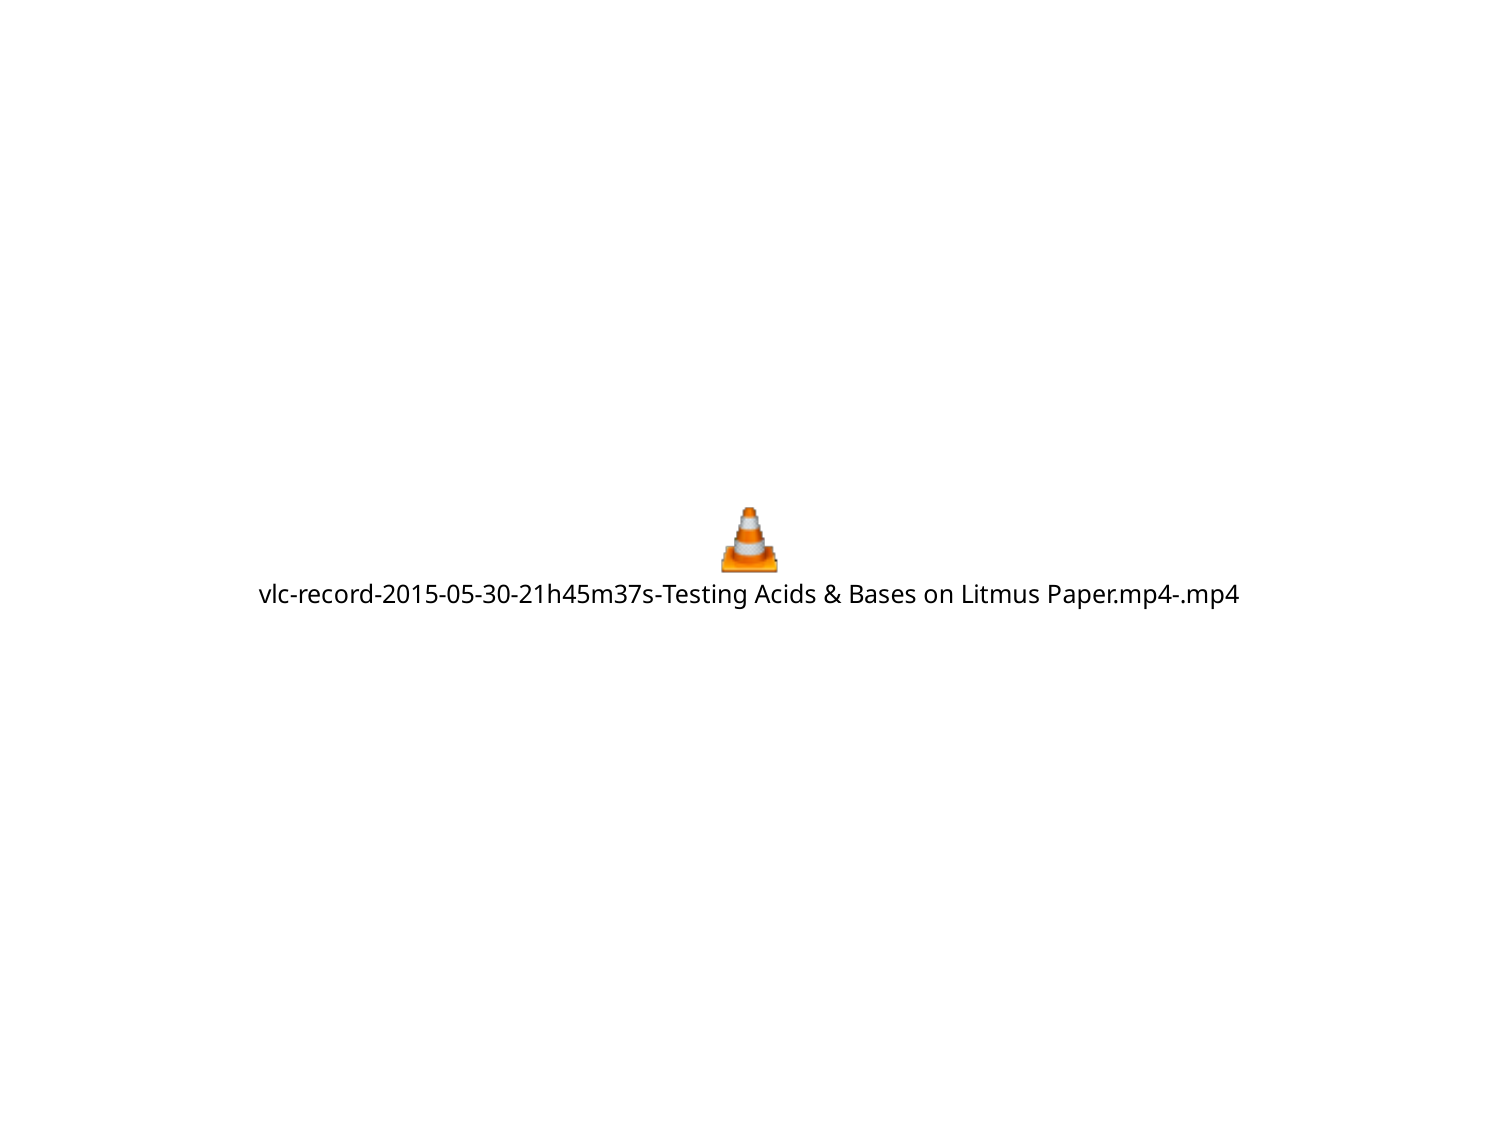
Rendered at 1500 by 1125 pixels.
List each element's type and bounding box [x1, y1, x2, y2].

text_box [162, 506, 1338, 619]
